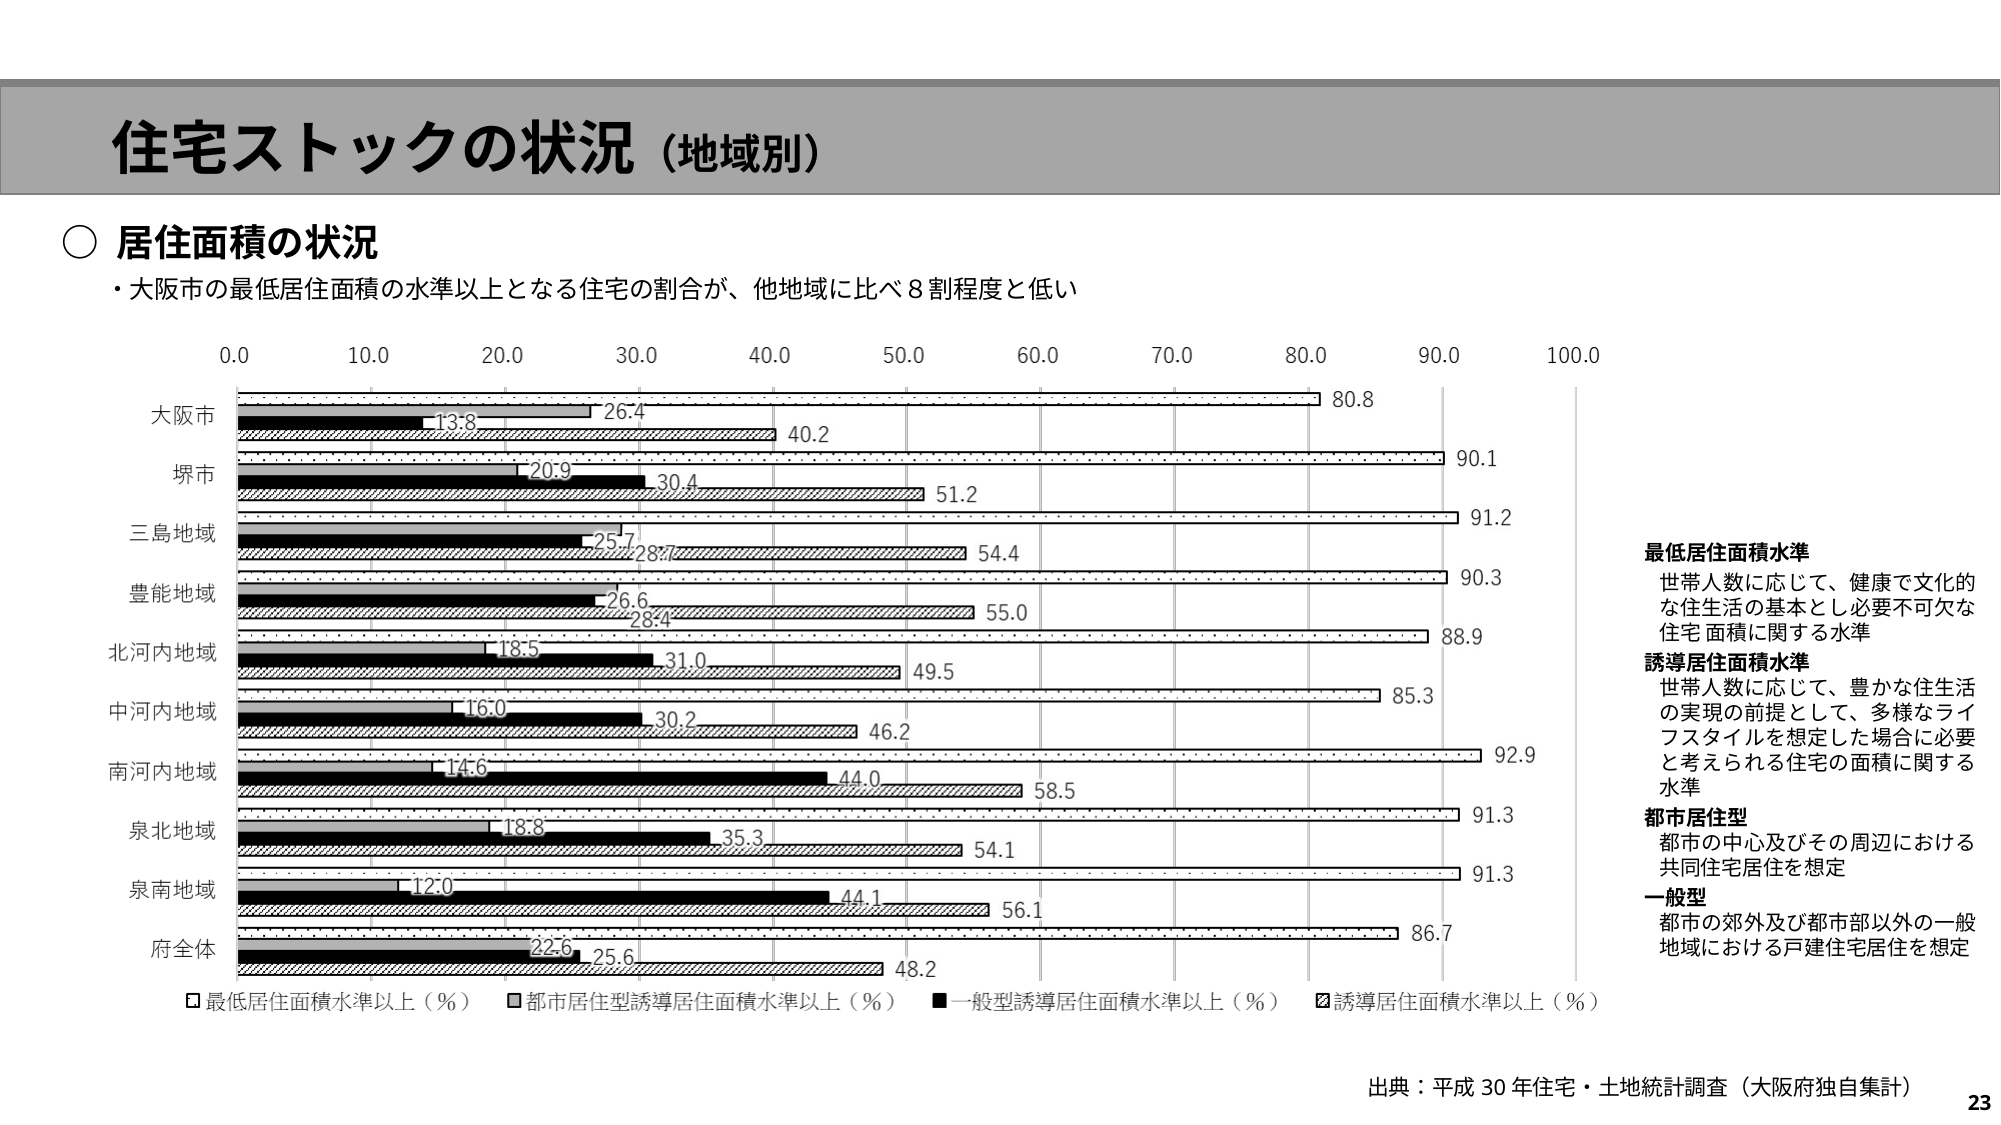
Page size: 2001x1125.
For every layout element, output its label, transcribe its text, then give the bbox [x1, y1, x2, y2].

text_box [0, 85, 2000, 195]
slide_number 23 [1935, 1082, 1992, 1125]
picture [93, 331, 1630, 1043]
text_box 出典：平成30年住宅・土地統計調査（大阪府独自集計） [311, 1061, 1940, 1100]
text_box ○ 居住面積の状況 ・大阪市の最低居住面積の水準以上となる住宅の割合が、他地域に比べ８割程度と低い [47, 206, 1940, 304]
text_box 最低居住面積水準 世帯人数に応じて、健康で文化的な住生活の基本とし必要不可欠な住宅 面積に関する水準 誘導居住面積水準 世帯人数に応じて、豊かな住生活の実現の前提として、多様なライフスタイルを想定した場合に必要と考えられる住宅の面積に関する水準 都市居住型 都市の中⼼及びその周辺における共同住宅居住を想定 ⼀般型 都市の郊外及び都市部以外の⼀般地域における⼾建住宅居住を想定 [1630, 527, 1992, 960]
text_box 住宅ストックの状況（地域別） [52, 103, 1533, 189]
